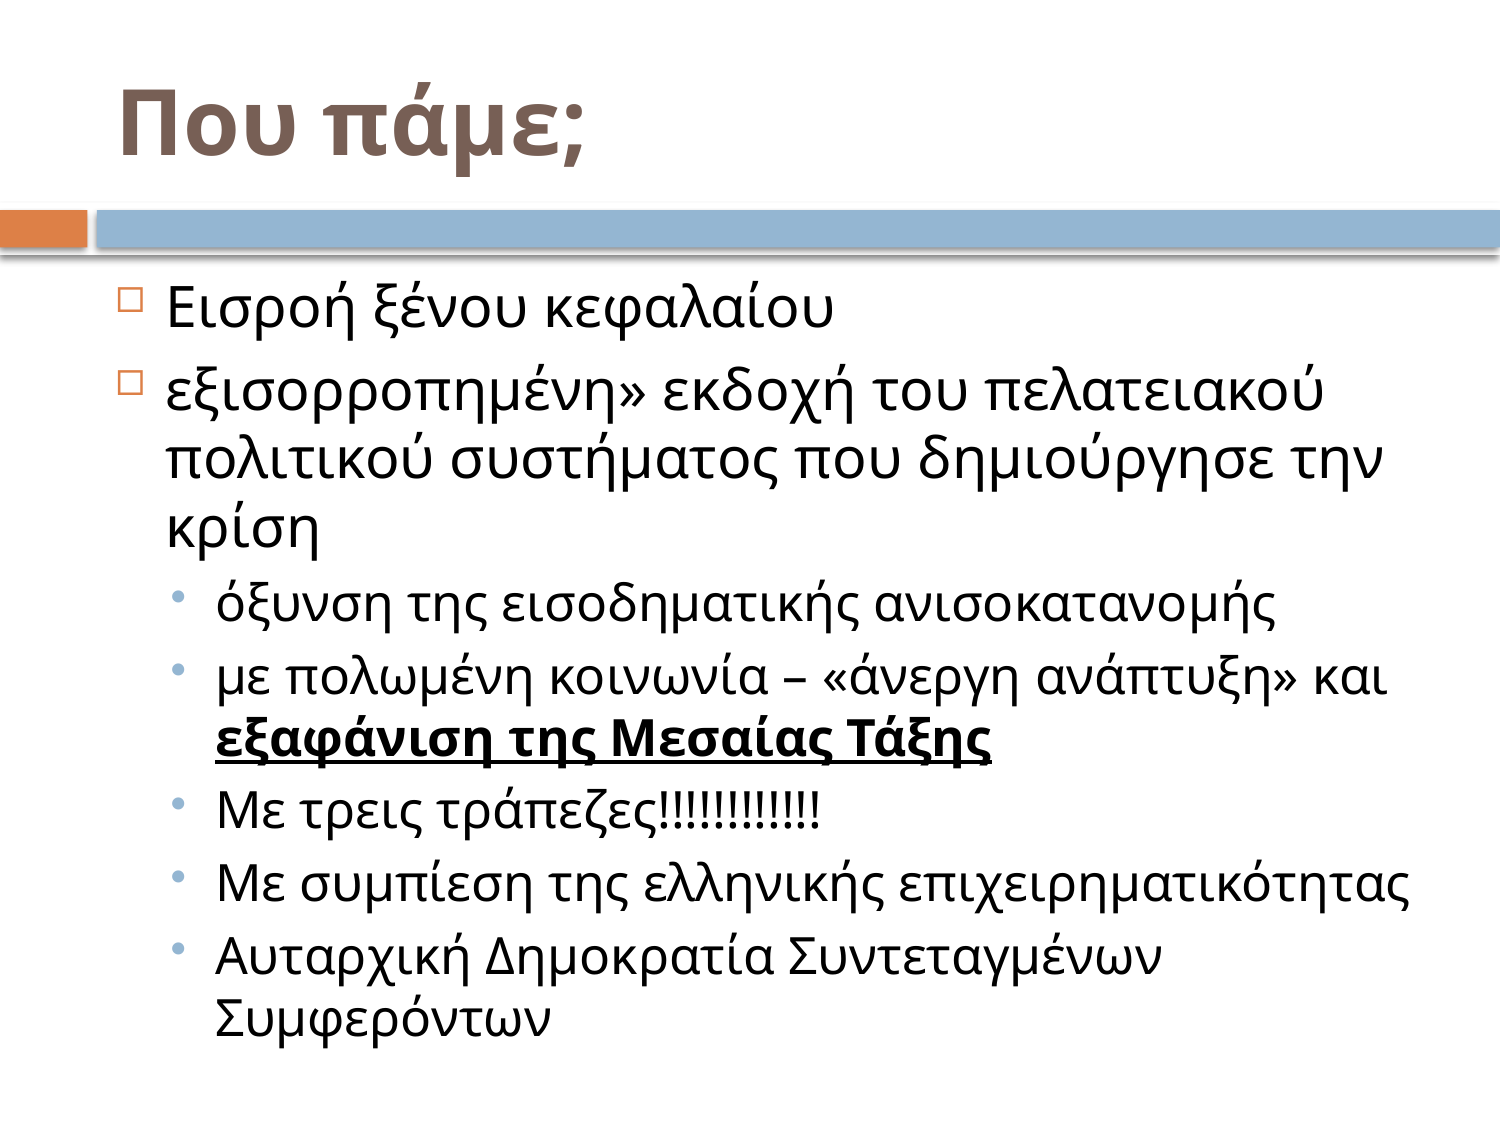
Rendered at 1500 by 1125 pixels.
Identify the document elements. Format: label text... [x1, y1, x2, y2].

list Εισροή ξένου κεφαλαίου εξισορροπημένη» εκδοχή του πελατειακού πολιτικού συστήματος που δημιούργησε την κρίση όξυνση της εισοδηματικής ανισοκατανομής με πολωμένη κοινωνία – «άνεργη ανάπτυξη» και εξαφάνιση της Μεσαίας Τάξης Με τρεις τράπεζες!!!!!!!!!!!! Με συμπίεση της ελληνικής επιχειρηματικότητας Αυταρχική Δημοκρατία Συντεταγμένων Συμφερόντων [100, 262, 1438, 1083]
title Που πάμε; [100, 37, 1438, 200]
